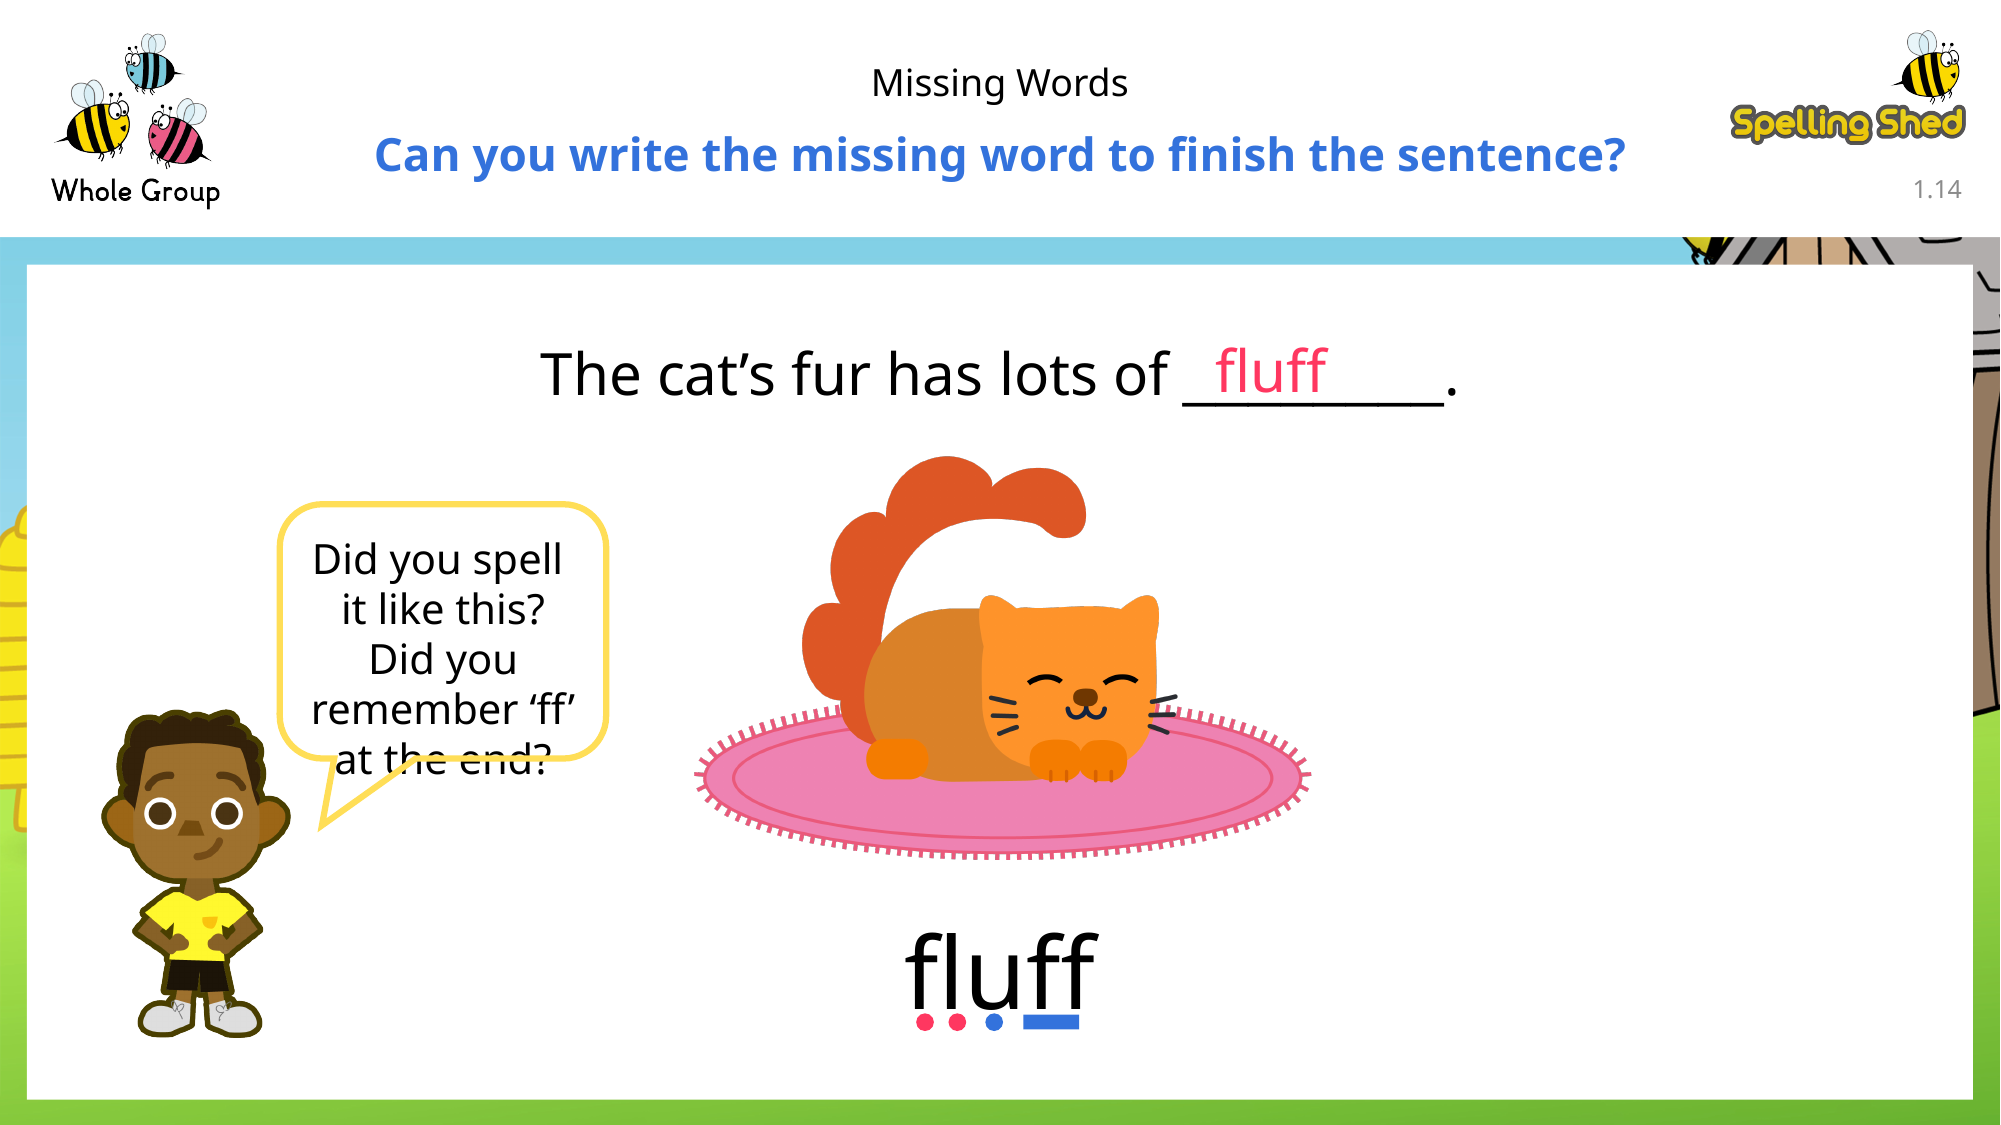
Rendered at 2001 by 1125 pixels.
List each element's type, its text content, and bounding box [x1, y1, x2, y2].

text_box fluff [1200, 326, 1342, 412]
list Can you write the missing word to finish the sentence? [312, 126, 1687, 187]
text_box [101, 504, 607, 1038]
picture [1730, 30, 1966, 145]
slide_number 1.13 [1882, 160, 1978, 221]
list Missing Words [573, 56, 1427, 109]
text_box fluff [889, 901, 1111, 1037]
picture [49, 33, 221, 210]
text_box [916, 1013, 1080, 1032]
picture [0, 238, 2000, 1125]
text_box The cat’s fur has lots of ________. [342, 337, 1658, 450]
